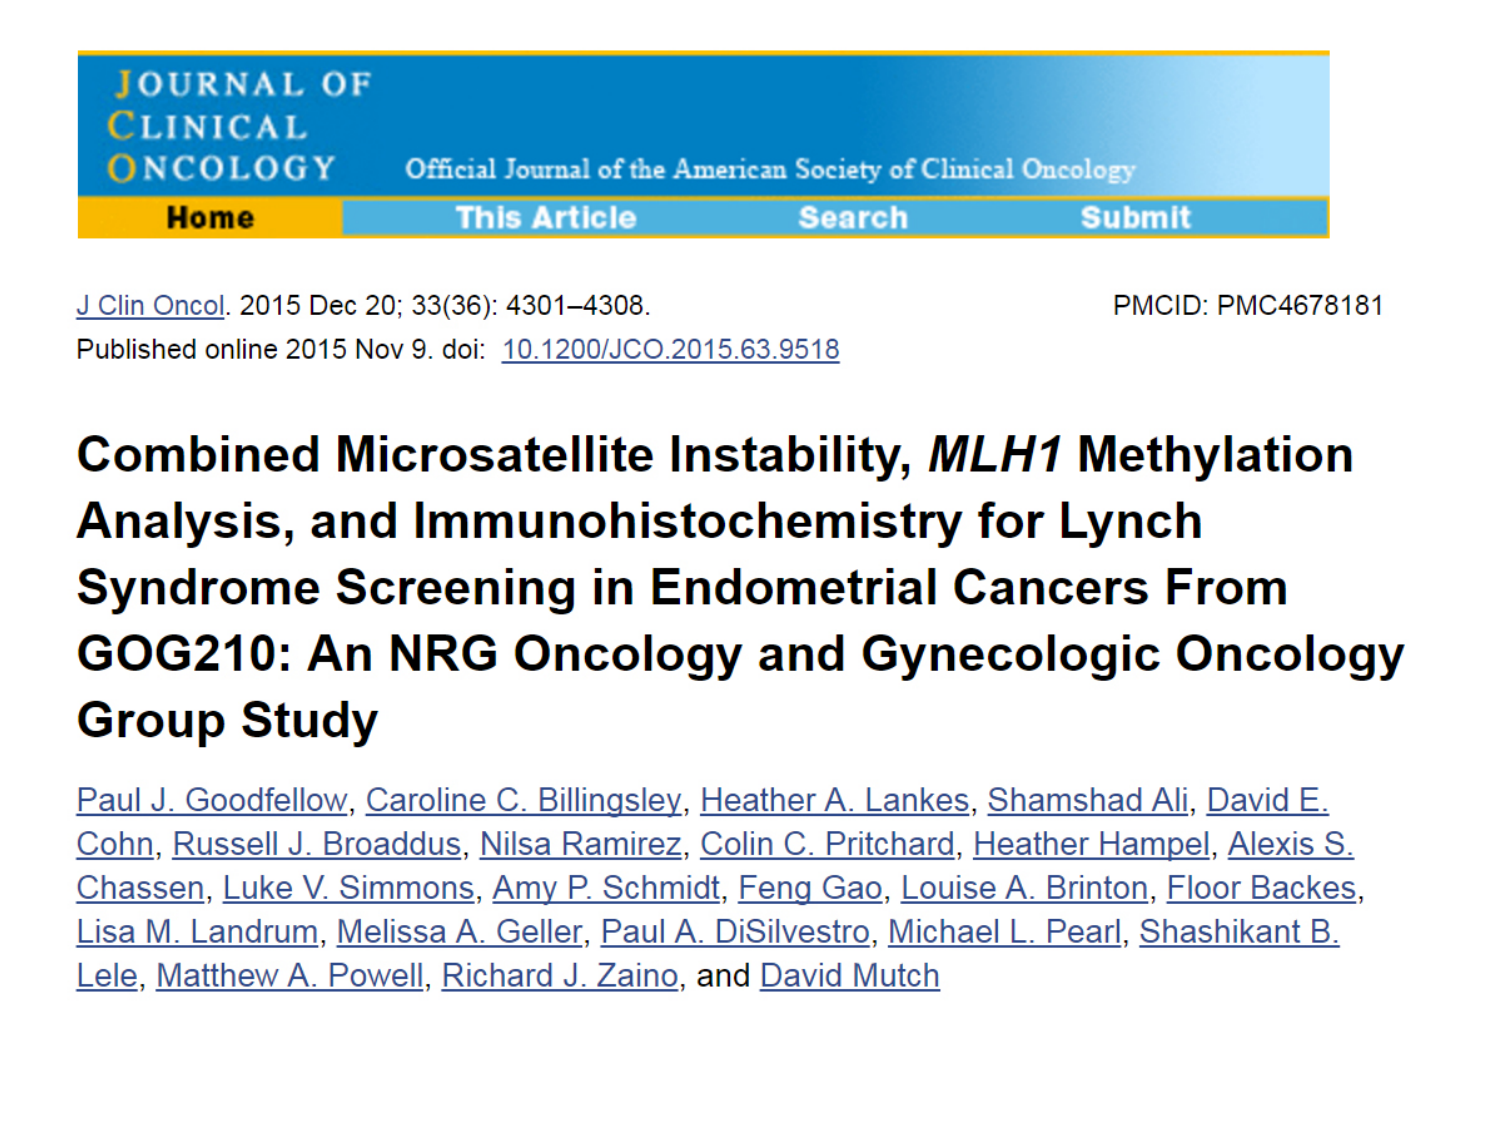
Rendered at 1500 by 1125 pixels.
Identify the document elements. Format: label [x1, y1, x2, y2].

picture [58, 28, 1440, 1013]
